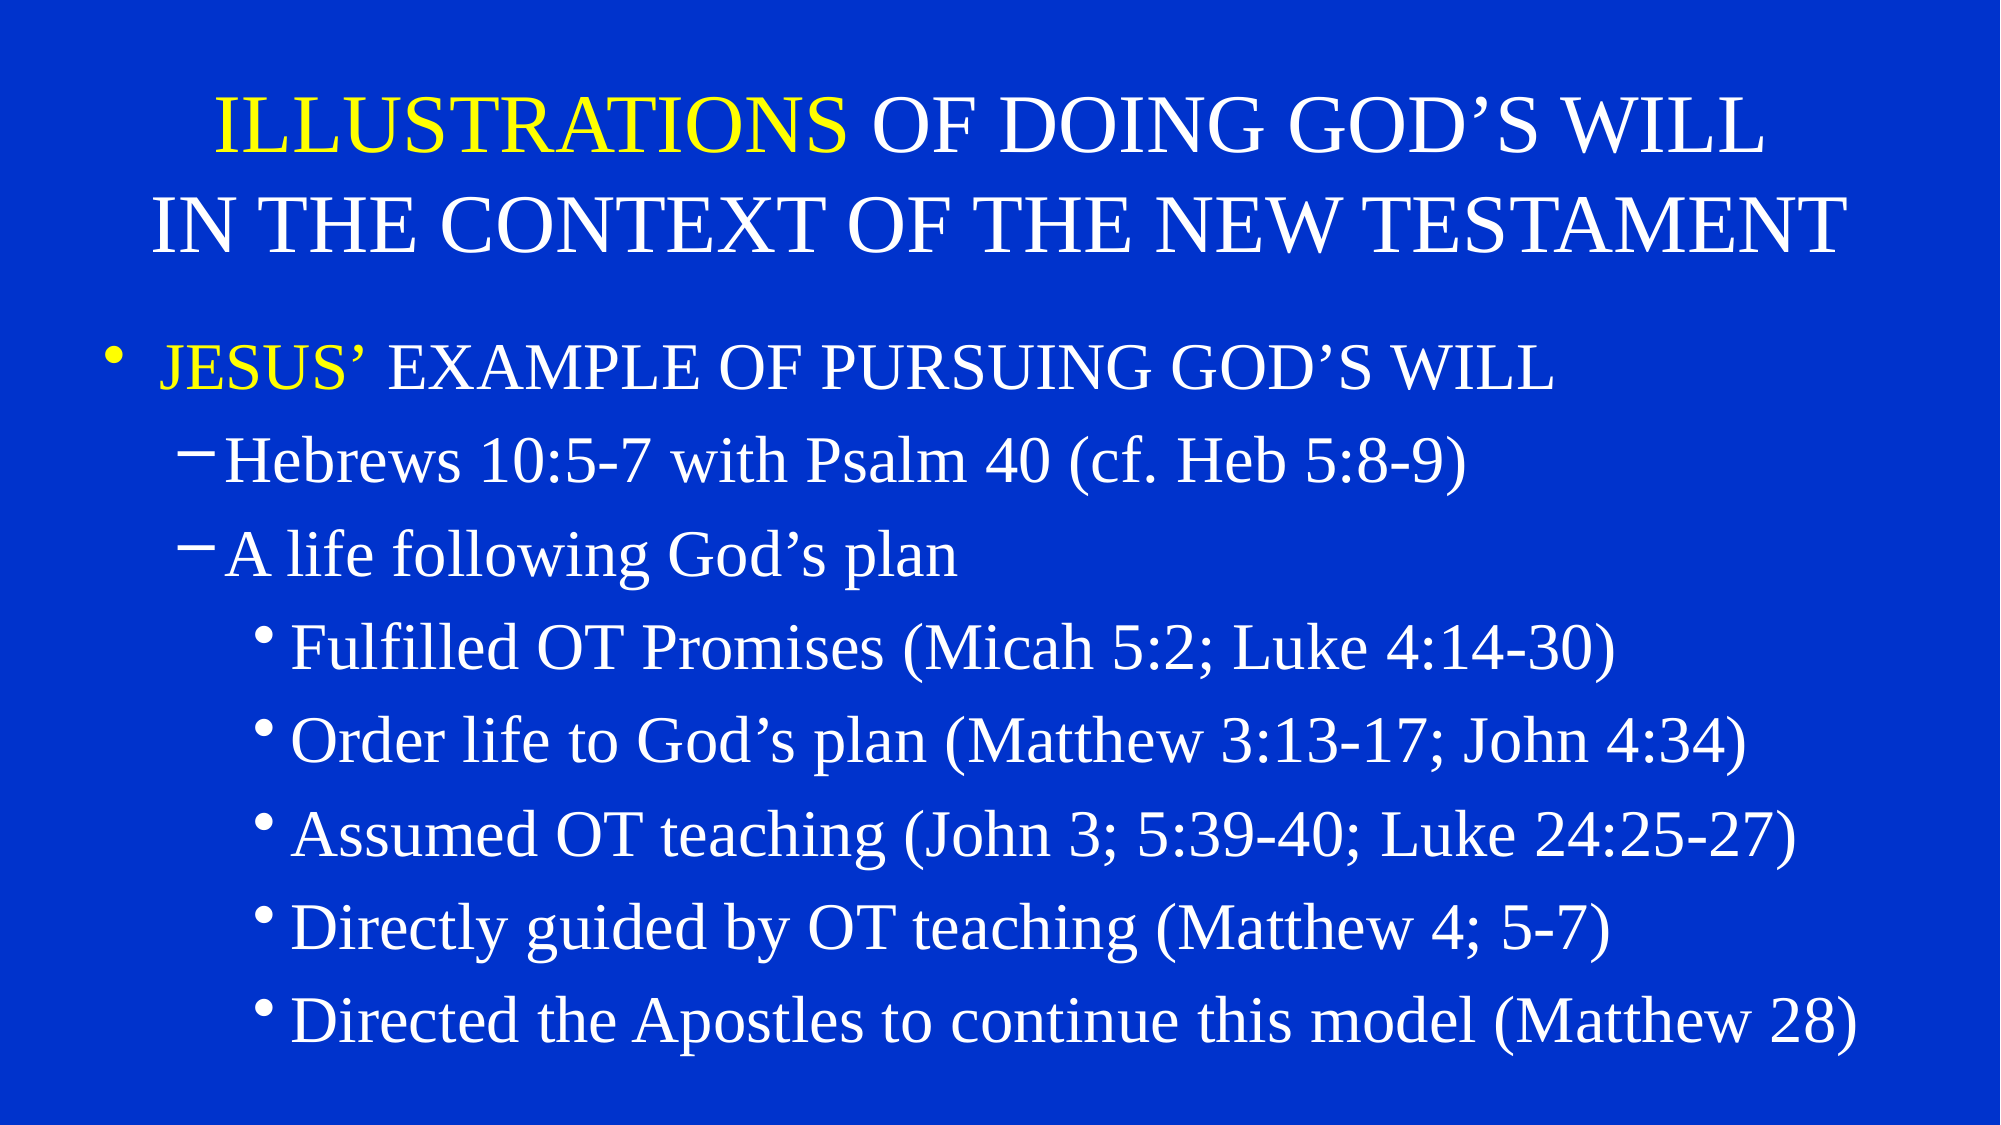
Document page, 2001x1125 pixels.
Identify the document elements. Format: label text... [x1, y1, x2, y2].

list JESUS’ EXAMPLE OF PURSUING GOD’S WILL Hebrews 10:5-7 with Psalm 40 (cf. Heb 5:8-9) A life following God’s plan Fulfilled OT Promises (Micah 5:2; Luke 4:14-30) Order life to God’s plan (Matthew 3:13-17; John 4:34) Assumed OT teaching (John 3; 5:39-40; Luke 24:25-27) Directly guided by OT teaching (Matthew 4; 5-7) Directed the Apostles to continue this model (Matthew 28) [87, 315, 1945, 1125]
title ILLUSTRATIONS OF DOING GOD’S WILL IN THE CONTEXT OF THE NEW TESTAMENT [0, 0, 2000, 338]
